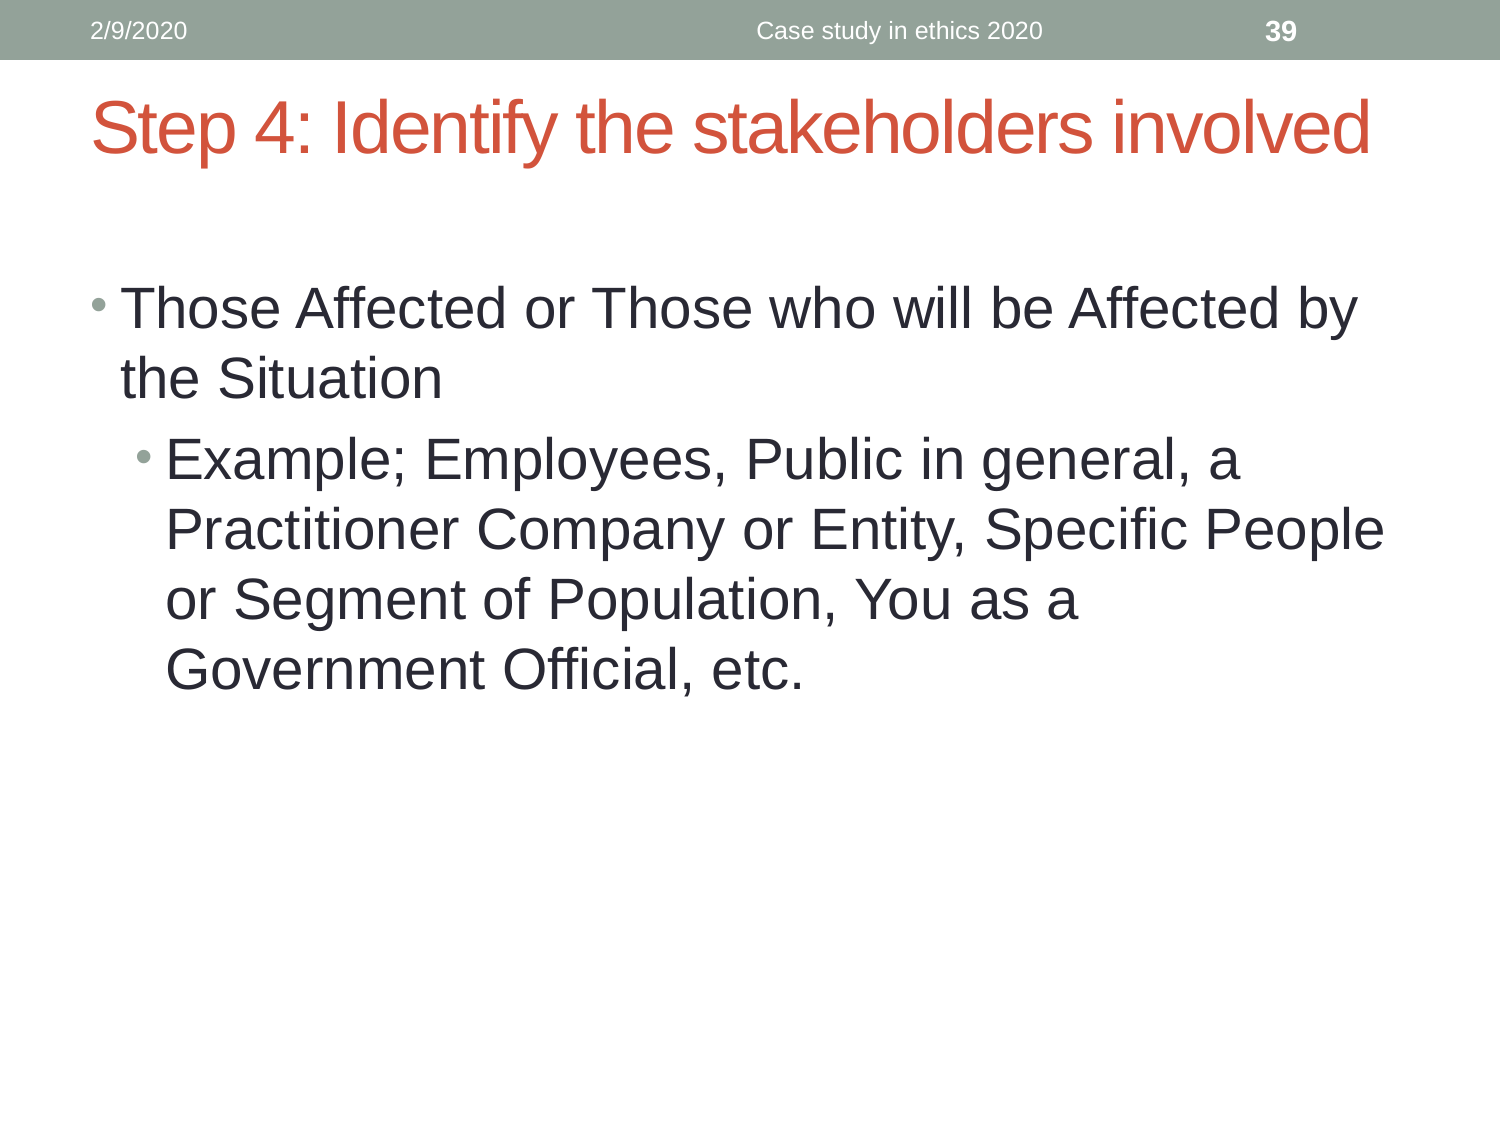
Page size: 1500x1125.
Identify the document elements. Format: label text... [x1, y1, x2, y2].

title Step 4: Identify the stakeholders involved [75, 87, 1425, 250]
slide_number 39 [1250, 3, 1425, 57]
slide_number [75, 3, 550, 57]
footer Case study in ethics 2020 [562, 3, 1238, 57]
list Those Affected or Those who will be Affected by the Situation Example; Employees, Public in general, a Practitioner Company or Entity, Specific People or Segment of Population, You as a Government Official, etc. [75, 262, 1425, 1063]
